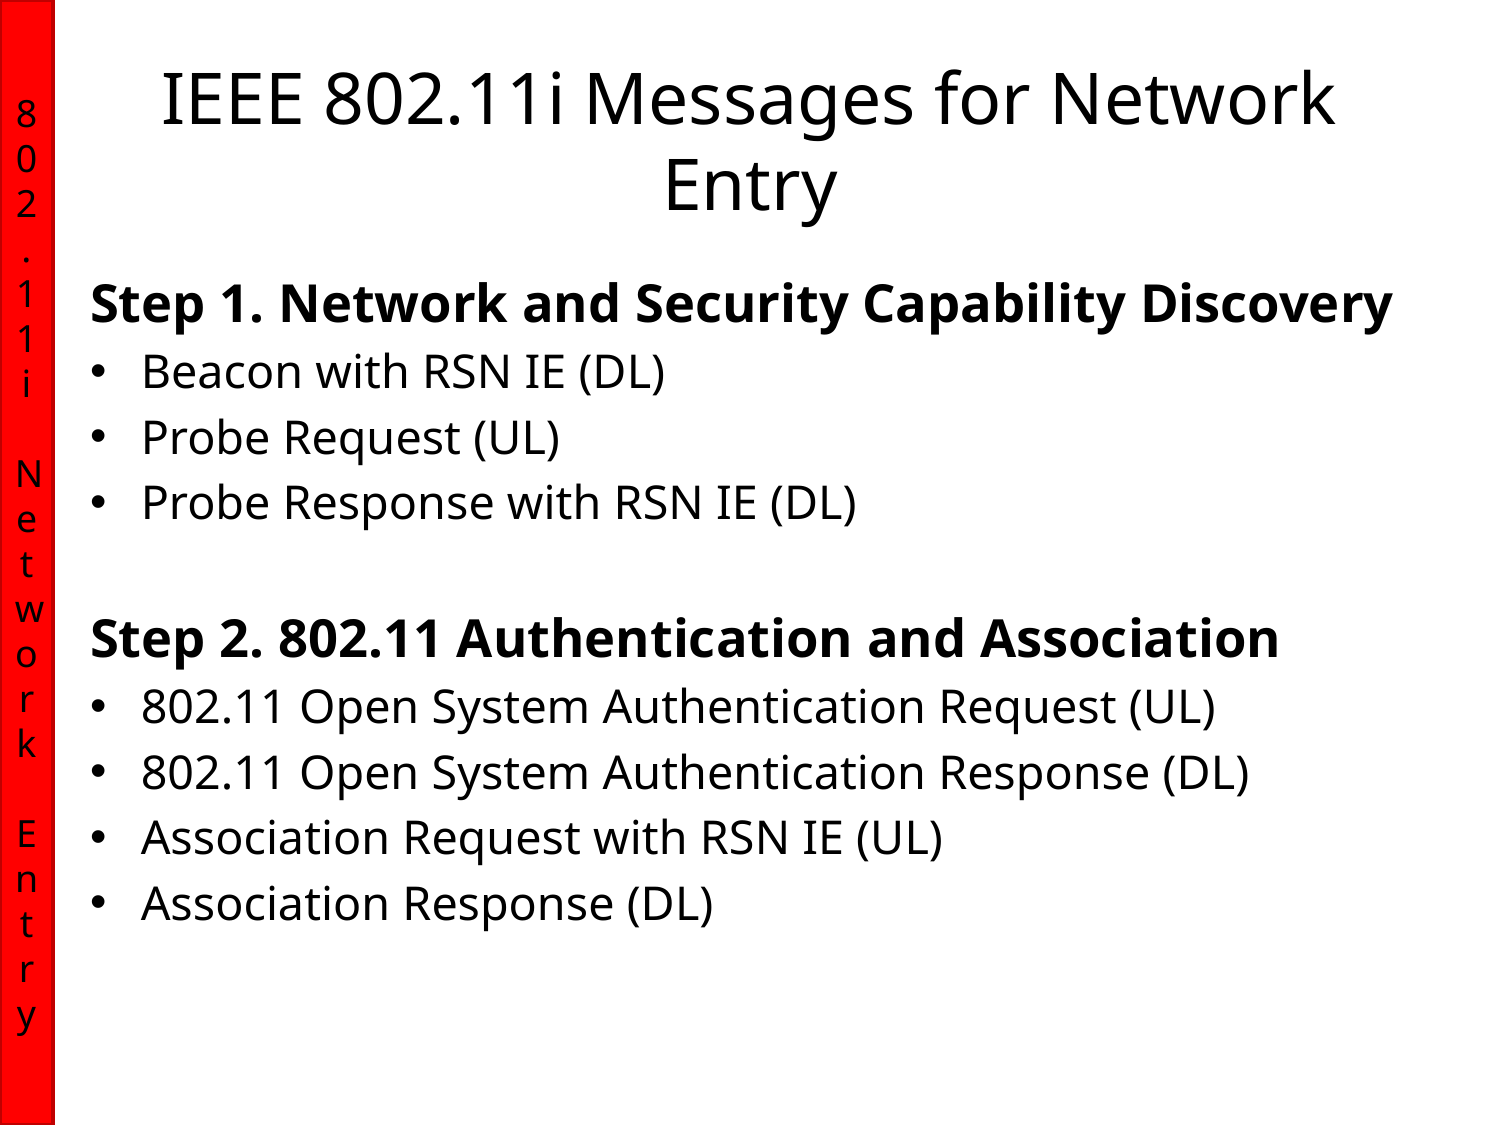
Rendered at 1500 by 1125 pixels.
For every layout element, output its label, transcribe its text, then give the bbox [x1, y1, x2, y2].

title IEEE 802.11i Messages for Network Entry [75, 45, 1425, 233]
list Step 1. Network and Security Capability Discovery Beacon with RSN IE (DL) Probe Request (UL) Probe Response with RSN IE (DL) Step 2. 802.11 Authentication and Association 802.11 Open System Authentication Request (UL) 802.11 Open System Authentication Response (DL) Association Request with RSN IE (UL) Association Response (DL) [75, 262, 1425, 1005]
text_box 802.11i Network Entry [0, 0, 55, 1125]
